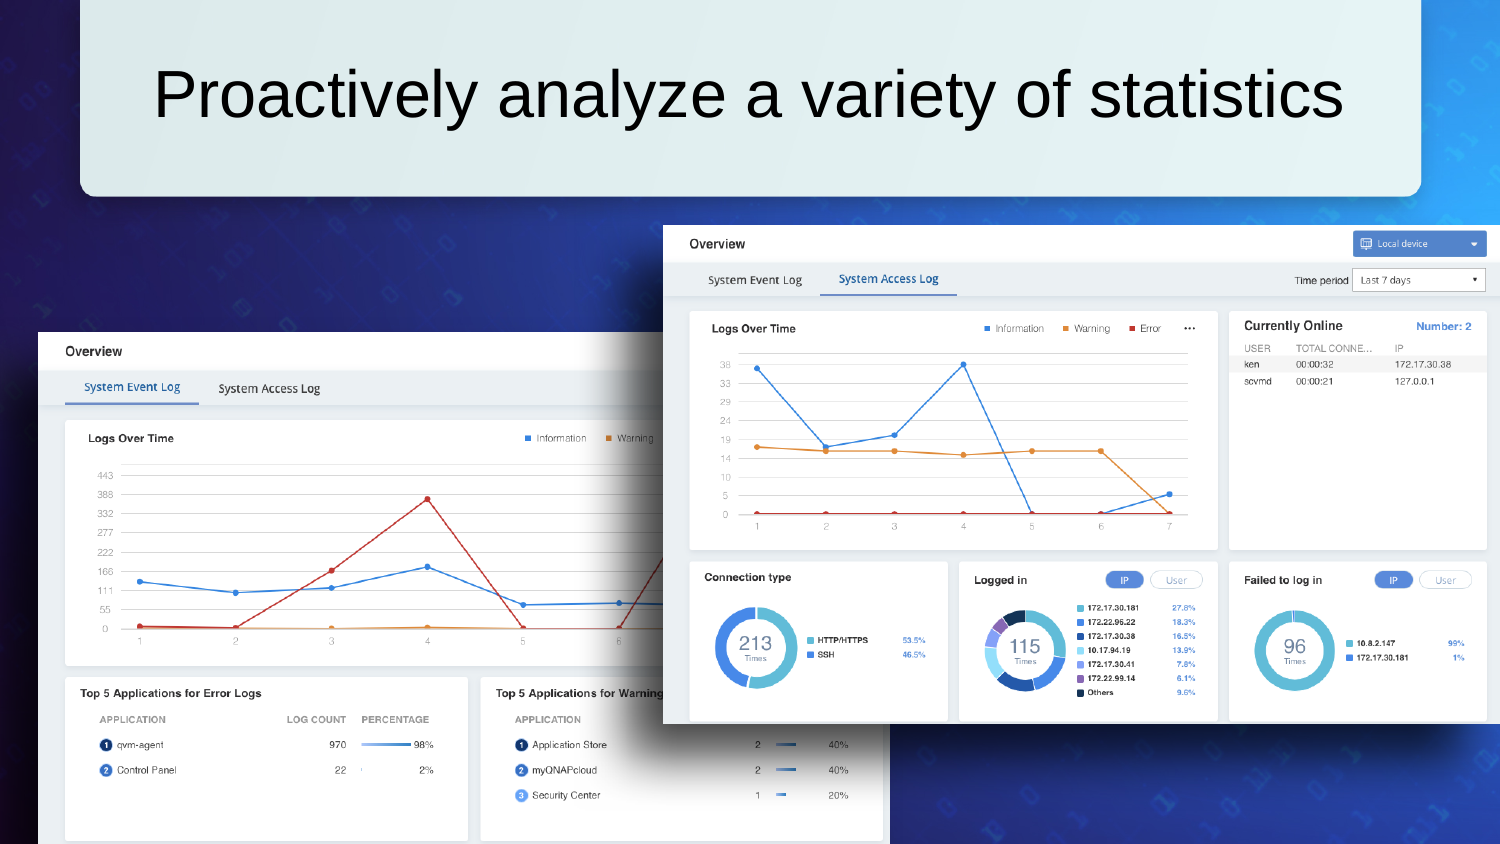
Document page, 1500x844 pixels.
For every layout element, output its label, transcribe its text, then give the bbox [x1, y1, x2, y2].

picture [0, 0, 1500, 844]
title Proactively analyze a variety of statistics [51, 36, 1449, 175]
